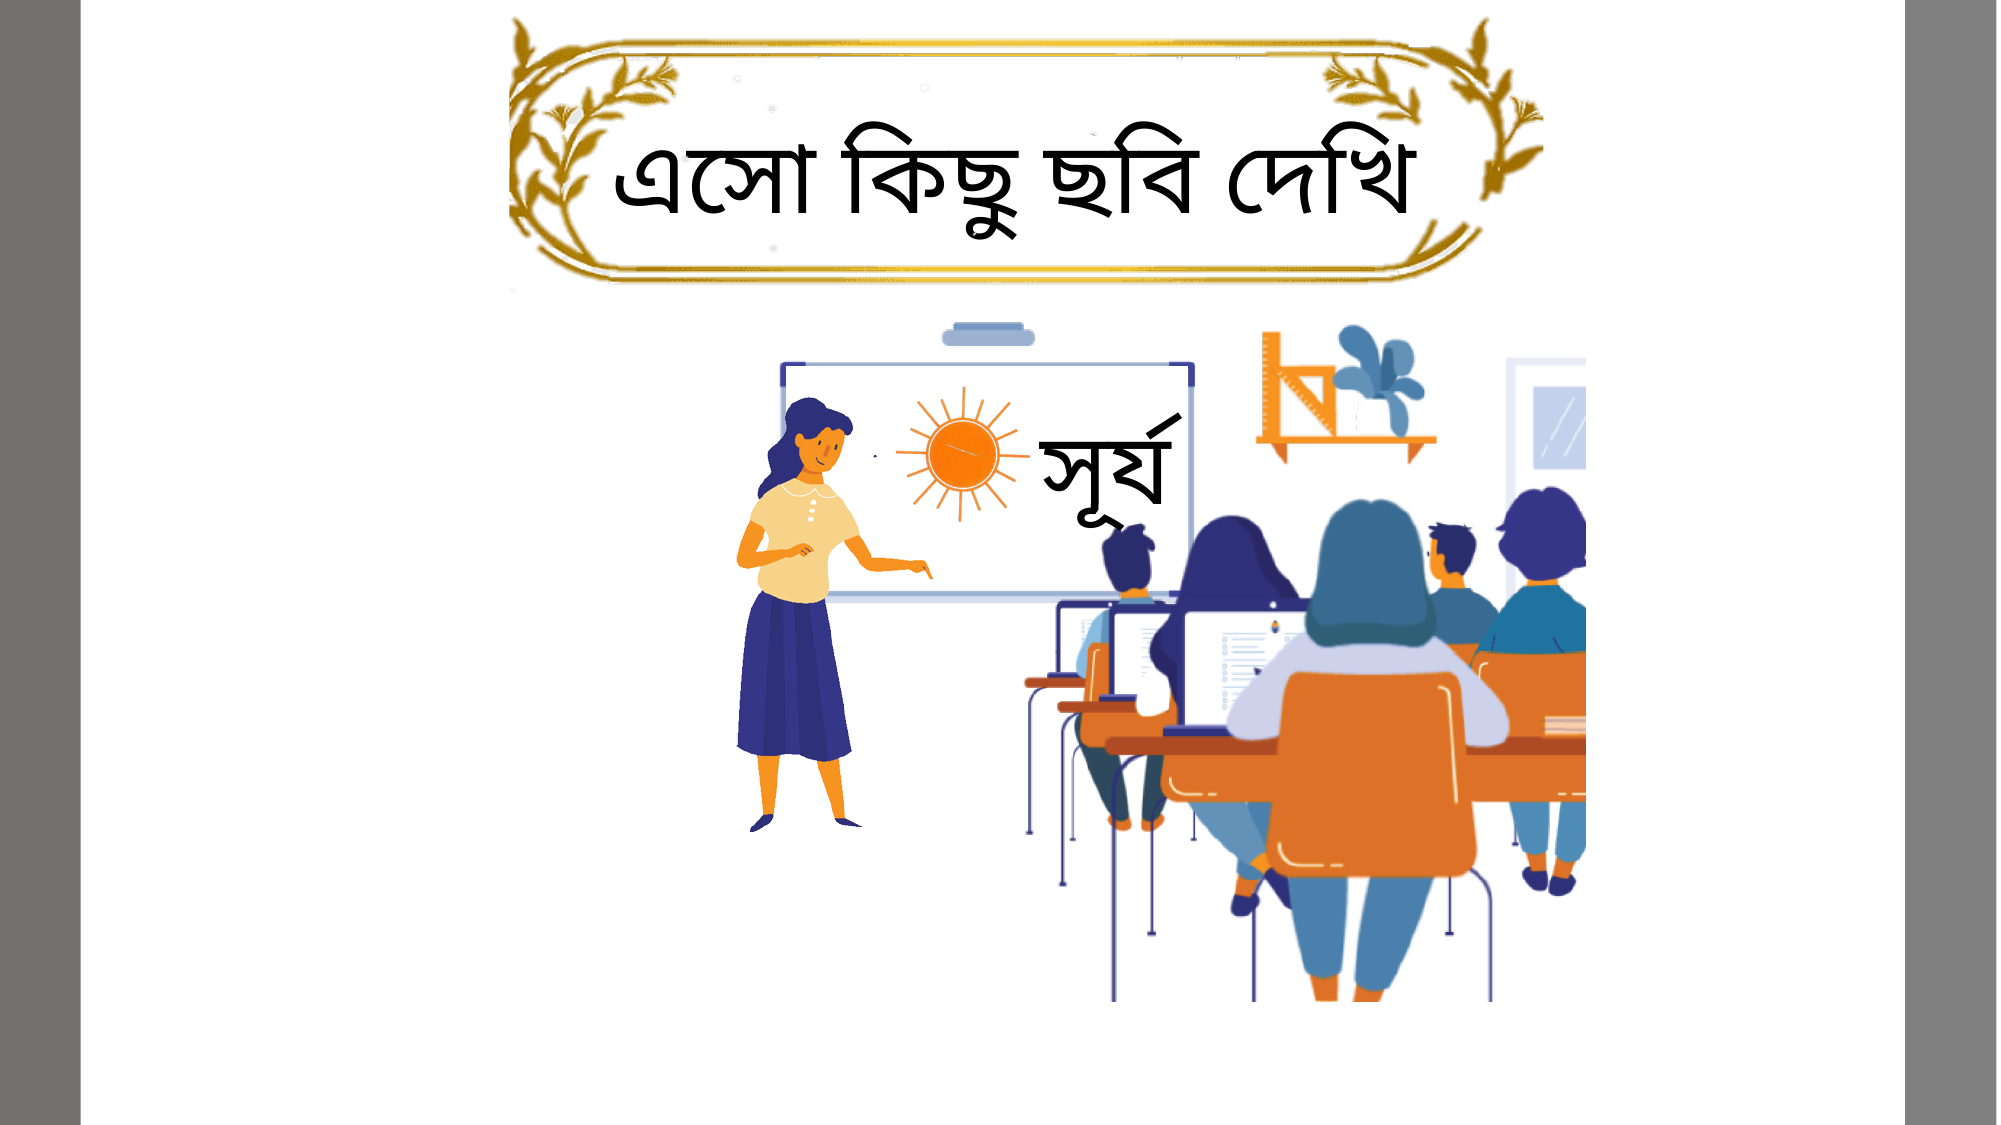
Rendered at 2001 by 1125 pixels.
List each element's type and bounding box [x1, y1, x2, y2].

picture [509, 0, 1586, 1002]
text_box [1904, 0, 1997, 1125]
text_box [0, 0, 82, 1125]
